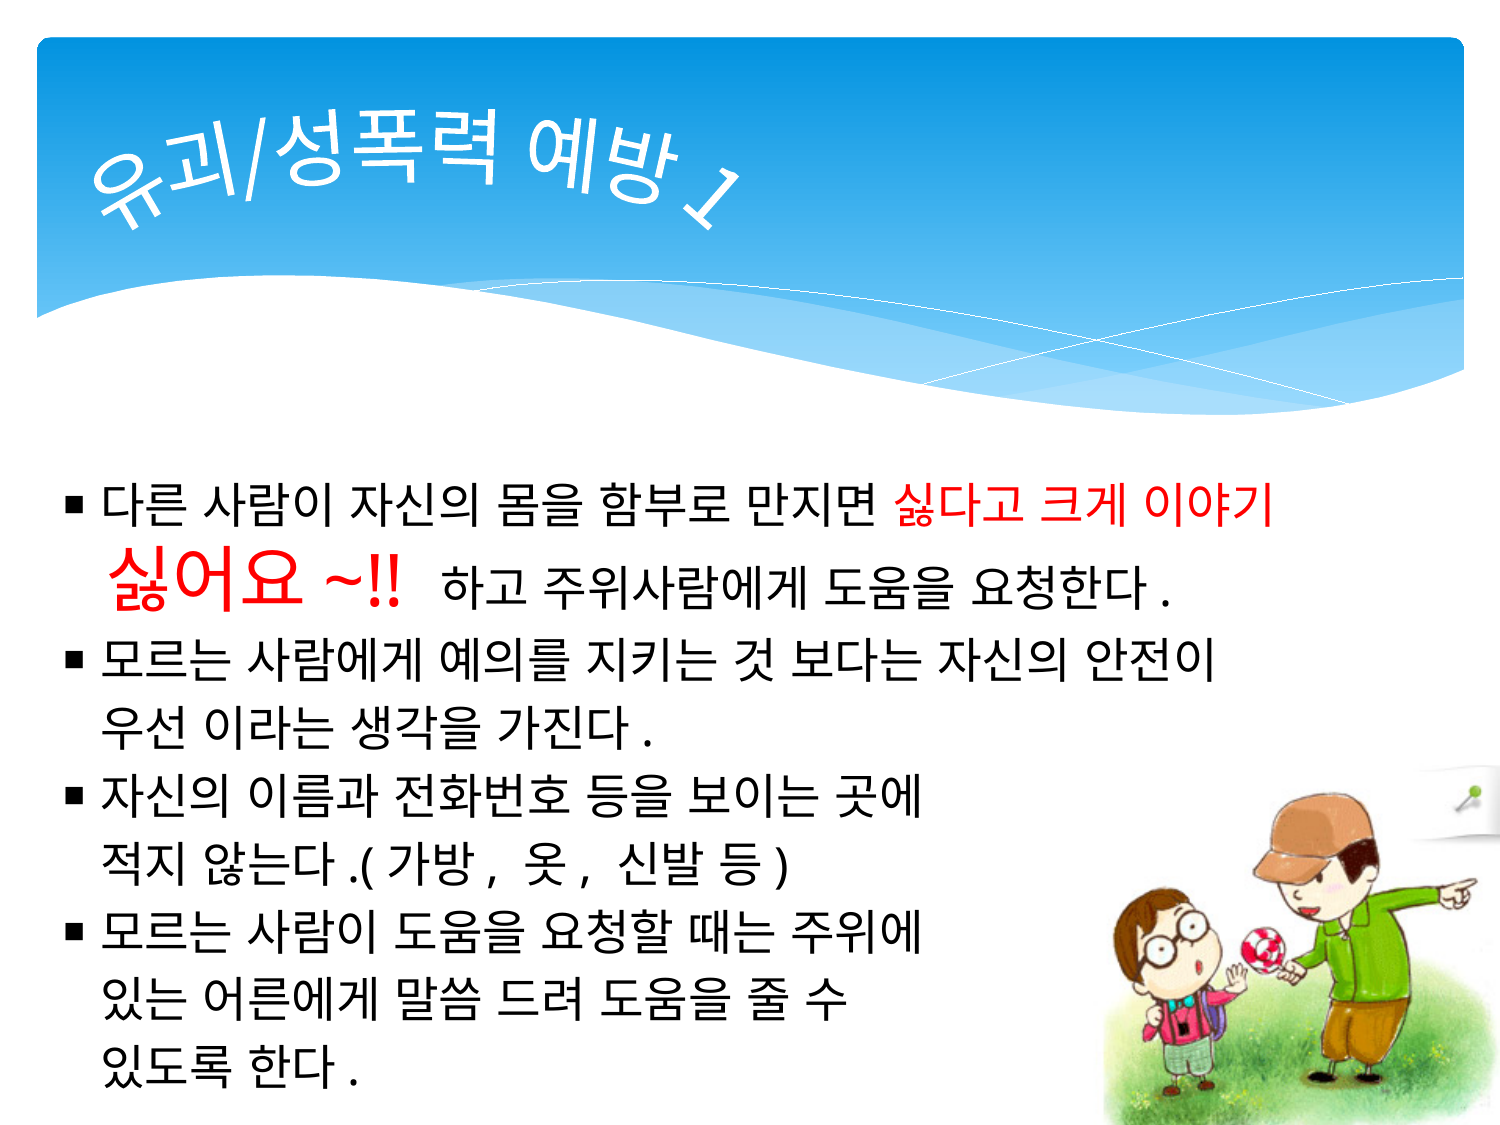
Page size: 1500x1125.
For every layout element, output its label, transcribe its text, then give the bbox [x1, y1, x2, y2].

picture [1082, 739, 1500, 1125]
list ￭ 다른 사람이 자신의 몸을 함부로 만지면 싫다고 크게 이야기 싫어요~!! 하고 주위사람에게 도움을 요청한다. ￭ 모르는 사람에게 예의를 지키는 것 보다는 자신의 안전이 우선 이라는 생각을 가진다. ￭ 자신의 이름과 전화번호 등을 보이는 곳에 적지 않는다.(가방, 옷, 신발 등) ￭ 모르는 사람이 도움을 요청할 때는 주위에 있는 어른에게 말씀 드려 도움을 줄 수 있도록 한다. [47, 468, 1459, 1106]
